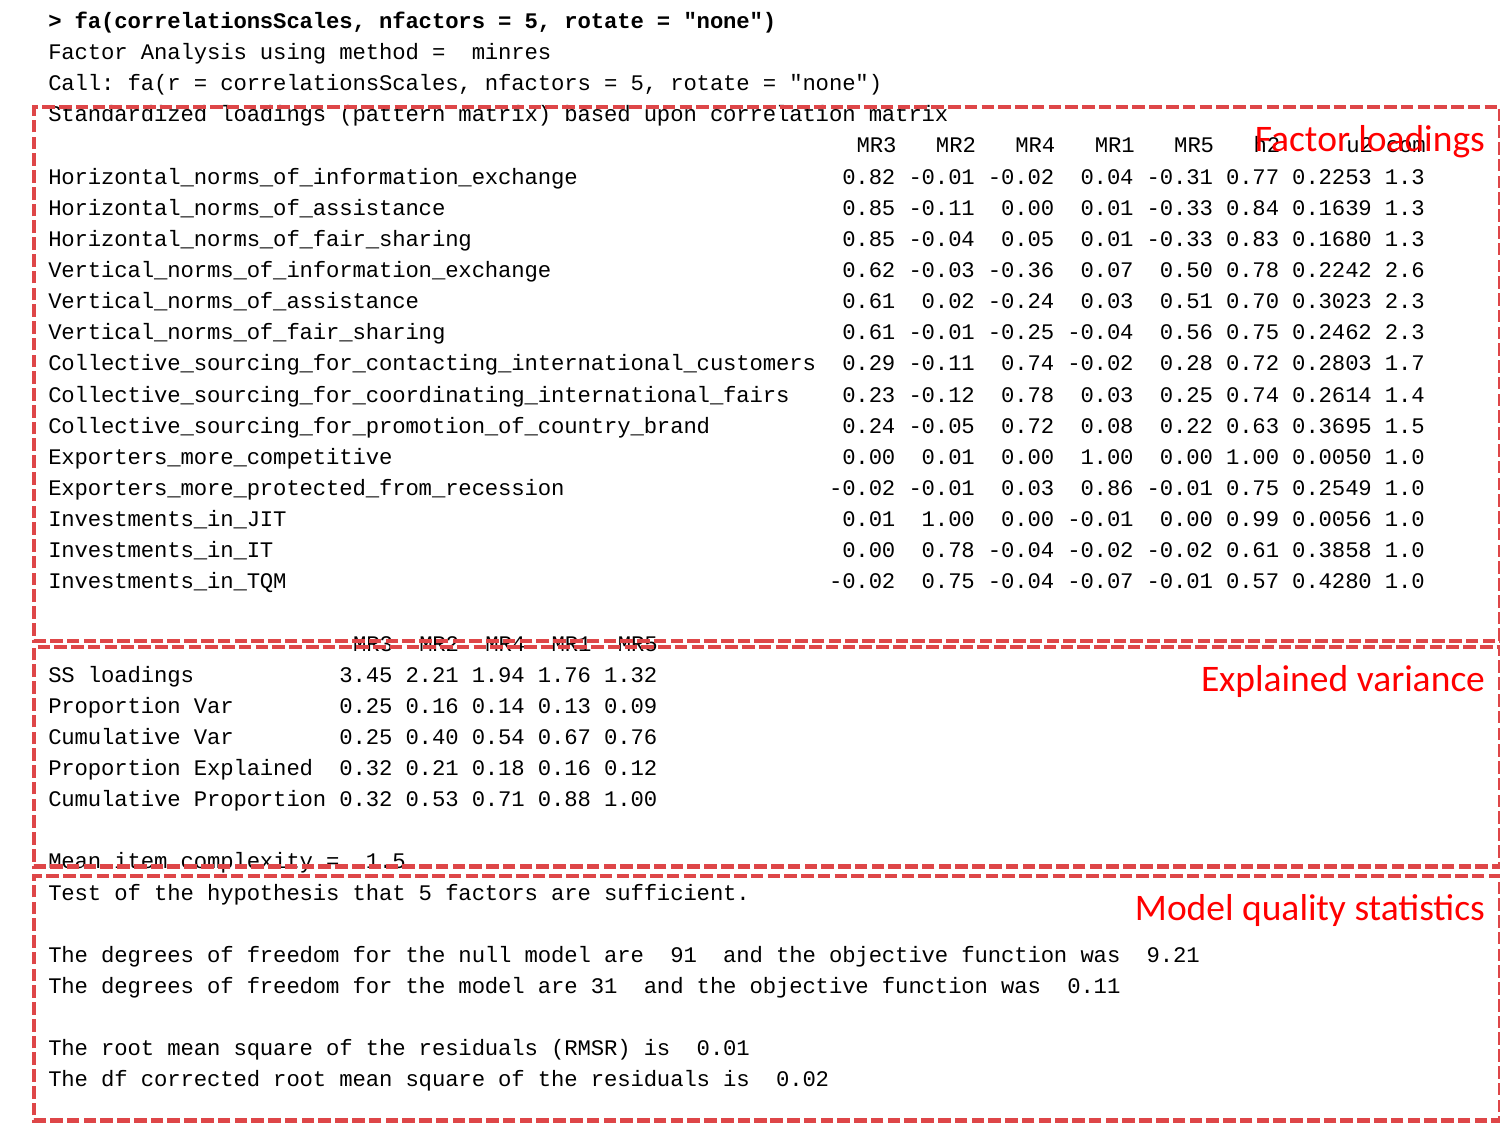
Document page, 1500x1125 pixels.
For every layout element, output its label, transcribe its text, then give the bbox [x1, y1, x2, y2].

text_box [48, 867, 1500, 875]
text_box > fa(correlationsScales, nfactors = 5, rotate = "none") Factor Analysis using method = minres Call: fa(r = correlationsScales, nfactors = 5, rotate = "none") Standardized loadings (pattern matrix) based upon correlation matrix MR3 MR2 MR4 MR1 MR5 h2 u2 com Horizontal_norms_of_information_exchange 0.82 -0.01 -0.02 0.04 -0.31 0.77 0.2253 1.3 Horizontal_norms_of_assistance 0.85 -0.11 0.00 0.01 -0.33 0.84 0.1639 1.3 Horizontal_norms_of_fair_sharing 0.85 -0.04 0.05 0.01 -0.33 0.83 0.1680 1.3 Vertical_norms_of_information_exchange 0.62 -0.03 -0.36 0.07 0.50 0.78 0.2242 2.6 Vertical_norms_of_assistance 0.61 0.02 -0.24 0.03 0.51 0.70 0.3023 2.3 Vertical_norms_of_fair_sharing 0.61 -0.01 -0.25 -0.04 0.56 0.75 0.2462 2.3 Collective_sourcing_for_contacting_international_customers 0.29 -0.11 0.74 -0.02 0.28 0.72 0.2803 1.7 Collective_sourcing_for_coordinating_international_fairs 0.23 -0.12 0.78 0.03 0.25 0.74 0.2614 1.4 Collective_sourcing_for_promotion_of_country_brand 0.24 -0.05 0.72 0.08 0.22 0.63 0.3695 1.5 Exporters_more_competitive 0.00 0.01 0.00 1.00 0.00 1.00 0.0050 1.0 Exporters_more_protected_from_recession -0.02 -0.01 0.03 0.86 -0.01 0.75 0.2549 1.0 Investments_in_JIT 0.01 1.00 0.00 -0.01 0.00 0.99 0.0056 1.0 Investments_in_IT 0.00 0.78 -0.04 -0.02 -0.02 0.61 0.3858 1.0 Investments_in_TQM -0.02 0.75 -0.04 -0.07 -0.01 0.57 0.4280 1.0 MR3 MR2 MR4 MR1 MR5 SS loadings 3.45 2.21 1.94 1.76 1.32 Proportion Var 0.25 0.16 0.14 0.13 0.09 Cumulative Var 0.25 0.40 0.54 0.67 0.76 Proportion Explained 0.32 0.21 0.18 0.16 0.12 Cumulative Proportion 0.32 0.53 0.71 0.88 1.00 Mean item complexity = 1.5 Test of the hypothesis that 5 factors are sufficient. The degrees of freedom for the null model are 91 and the objective function was 9.21 The degrees of freedom for the model are 31 and the objective function was 0.11 The root mean square of the residuals (RMSR) is 0.01 The df corrected root mean square of the residuals is 0.02 [48, 6, 1500, 107]
text_box Explained variance [34, 646, 1500, 867]
text_box Model quality statistics [34, 875, 1500, 1121]
text_box Factor loadings [34, 106, 1500, 641]
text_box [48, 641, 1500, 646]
